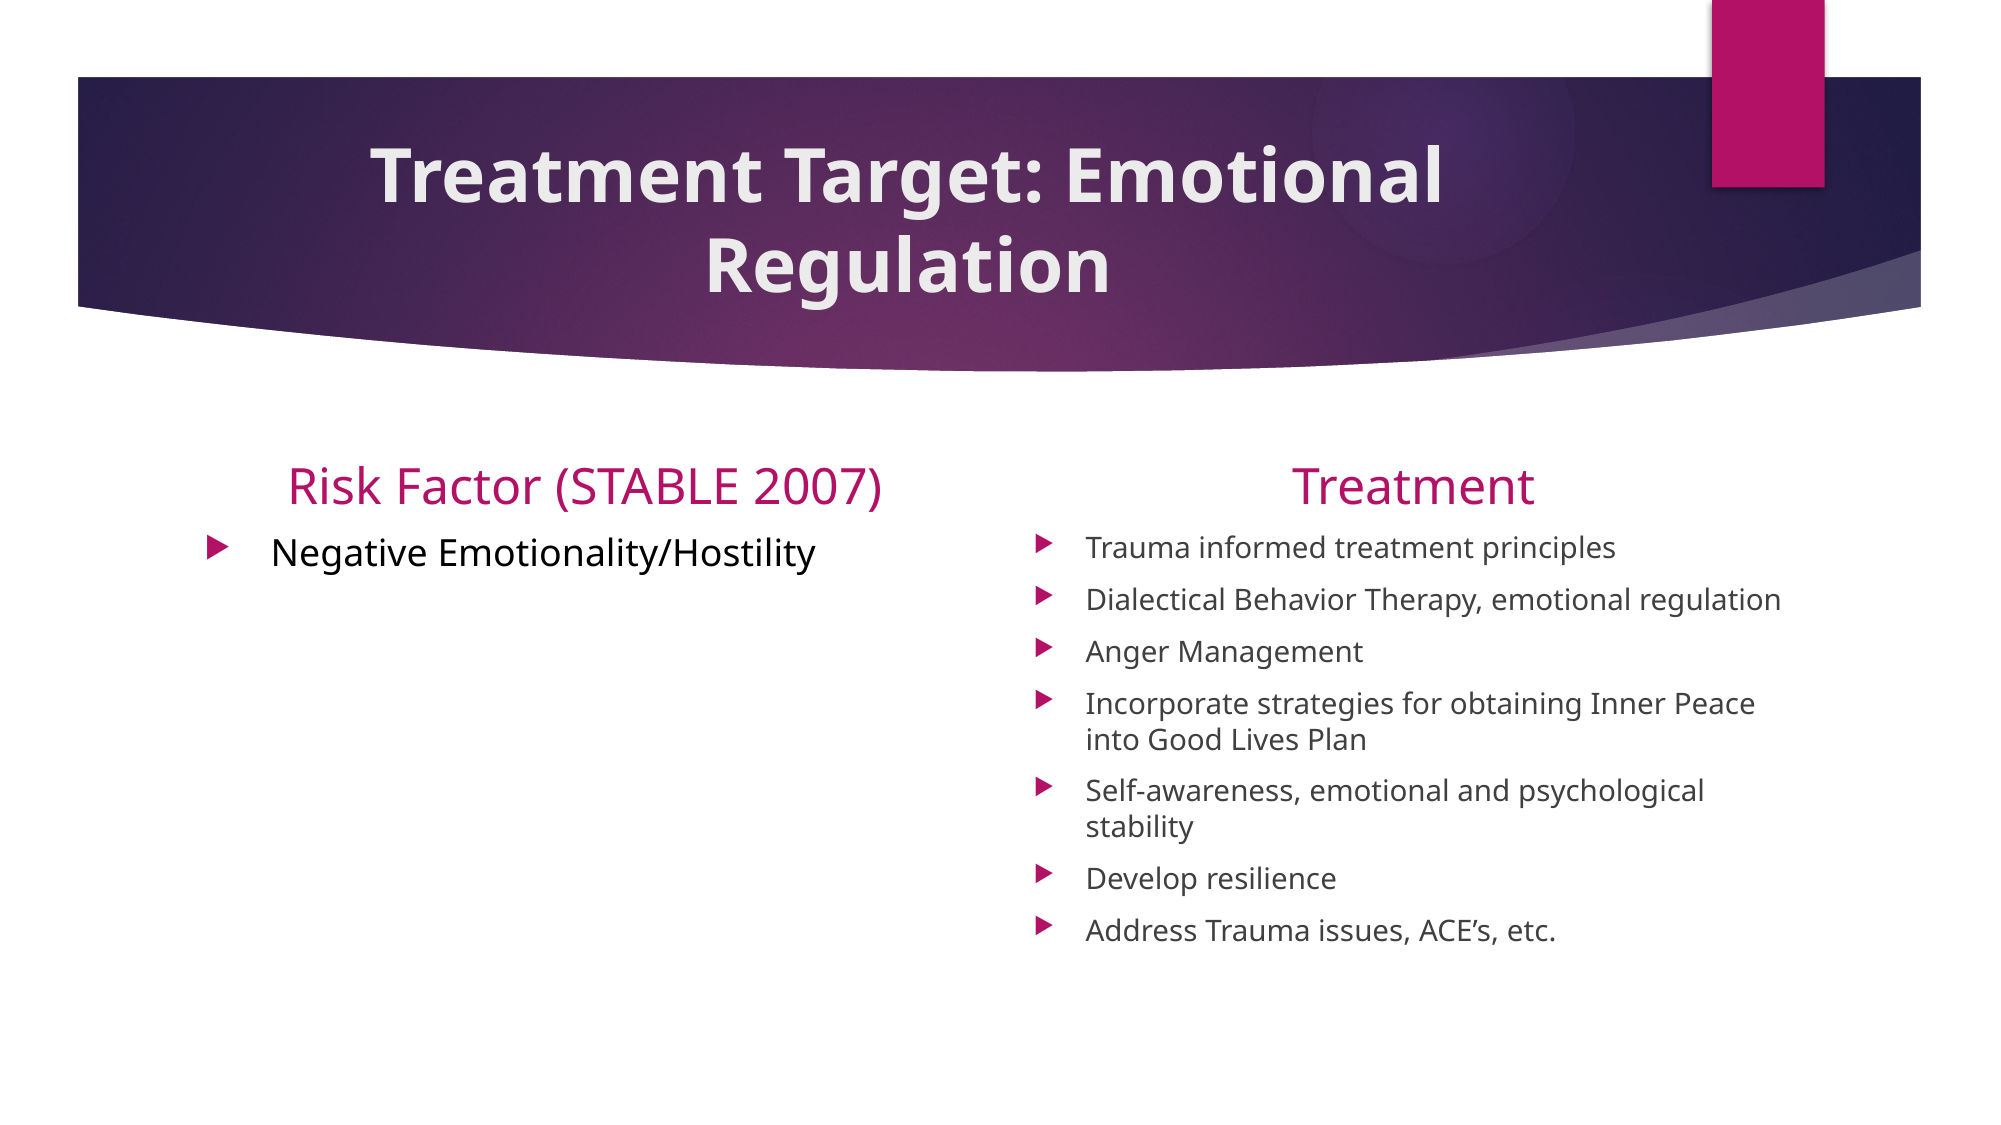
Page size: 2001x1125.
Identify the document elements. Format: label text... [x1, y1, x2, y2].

list Treatment [1018, 427, 1810, 521]
title Treatment Target: Emotional Regulation [189, 159, 1627, 276]
list Risk Factor (STABLE 2007) [189, 427, 981, 521]
list Negative Emotionality/Hostility [189, 521, 981, 988]
list Trauma informed treatment principles Dialectical Behavior Therapy, emotional regulation Anger Management Incorporate strategies for obtaining Inner Peace into Good Lives Plan Self-awareness, emotional and psychological stability Develop resilience Address Trauma issues, ACE’s, etc. [1018, 521, 1810, 988]
